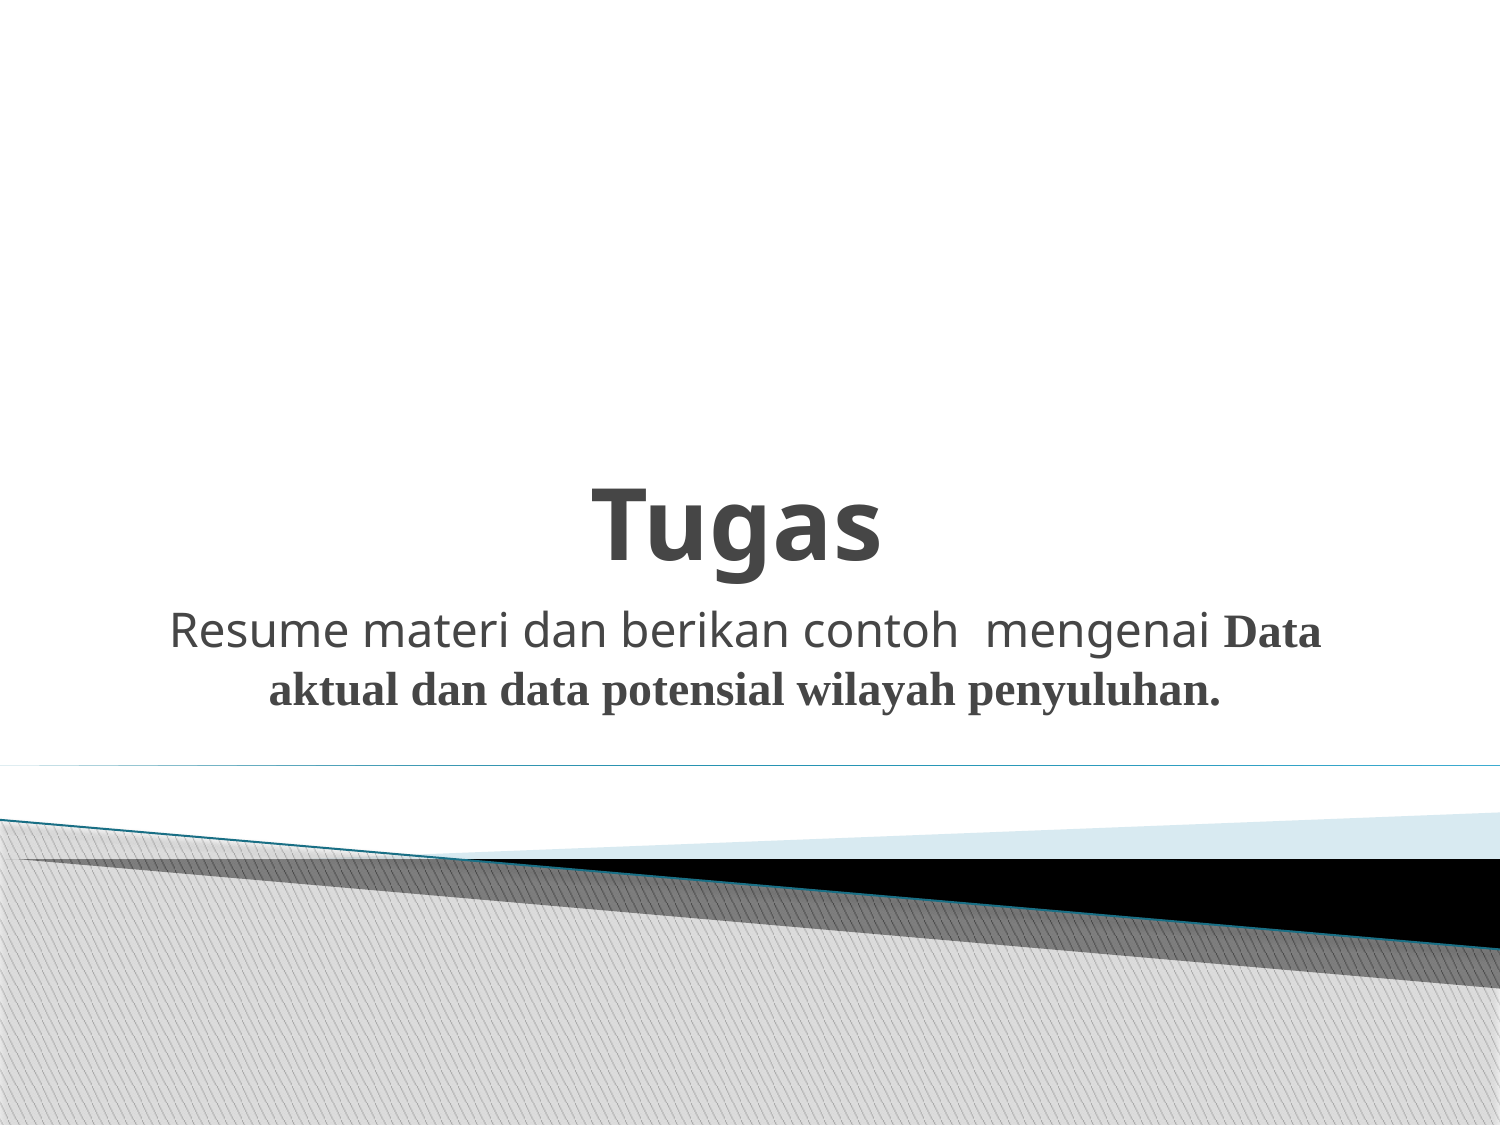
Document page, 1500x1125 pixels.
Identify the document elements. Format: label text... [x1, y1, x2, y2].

subtitle Resume materi dan berikan contoh mengenai Data aktual dan data potensial wilayah penyuluhan. [112, 592, 1388, 790]
title Tugas [112, 287, 1388, 588]
picture [5, 859, 1500, 989]
